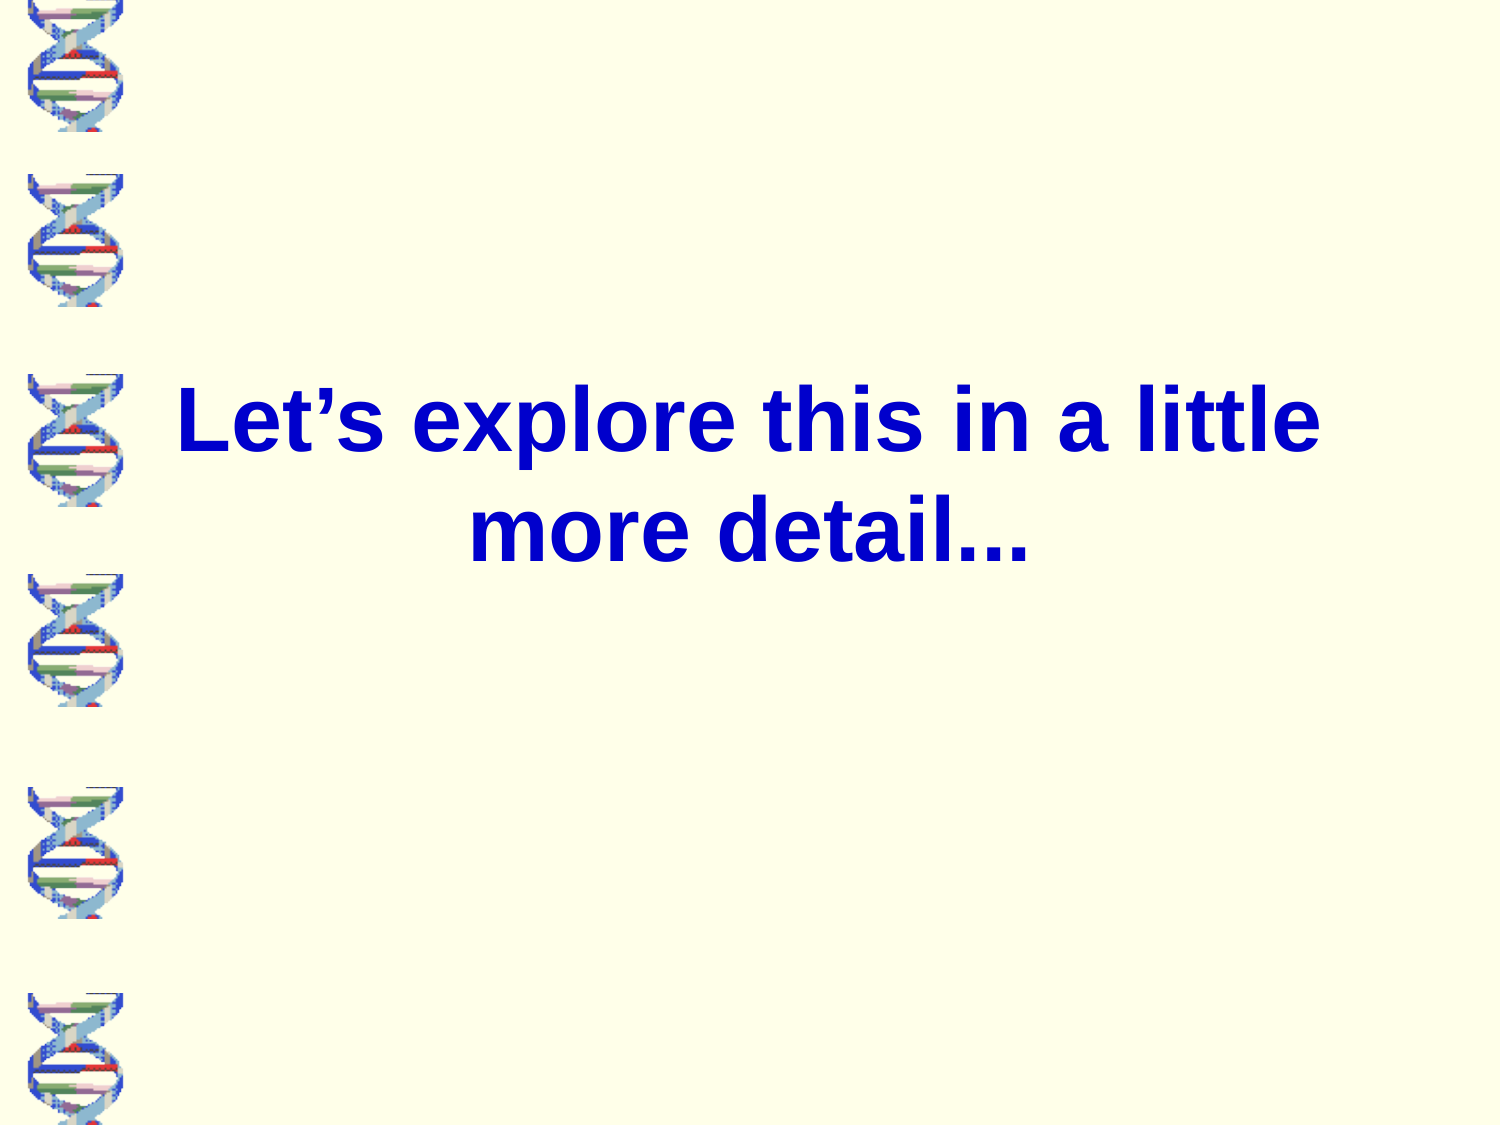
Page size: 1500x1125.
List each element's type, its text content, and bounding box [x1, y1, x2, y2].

picture [0, 0, 150, 132]
picture [0, 993, 150, 1125]
picture [0, 174, 150, 307]
picture [0, 574, 150, 707]
title Let’s explore this in a little more detail... [112, 349, 1388, 591]
picture [0, 787, 150, 919]
picture [0, 374, 112, 507]
